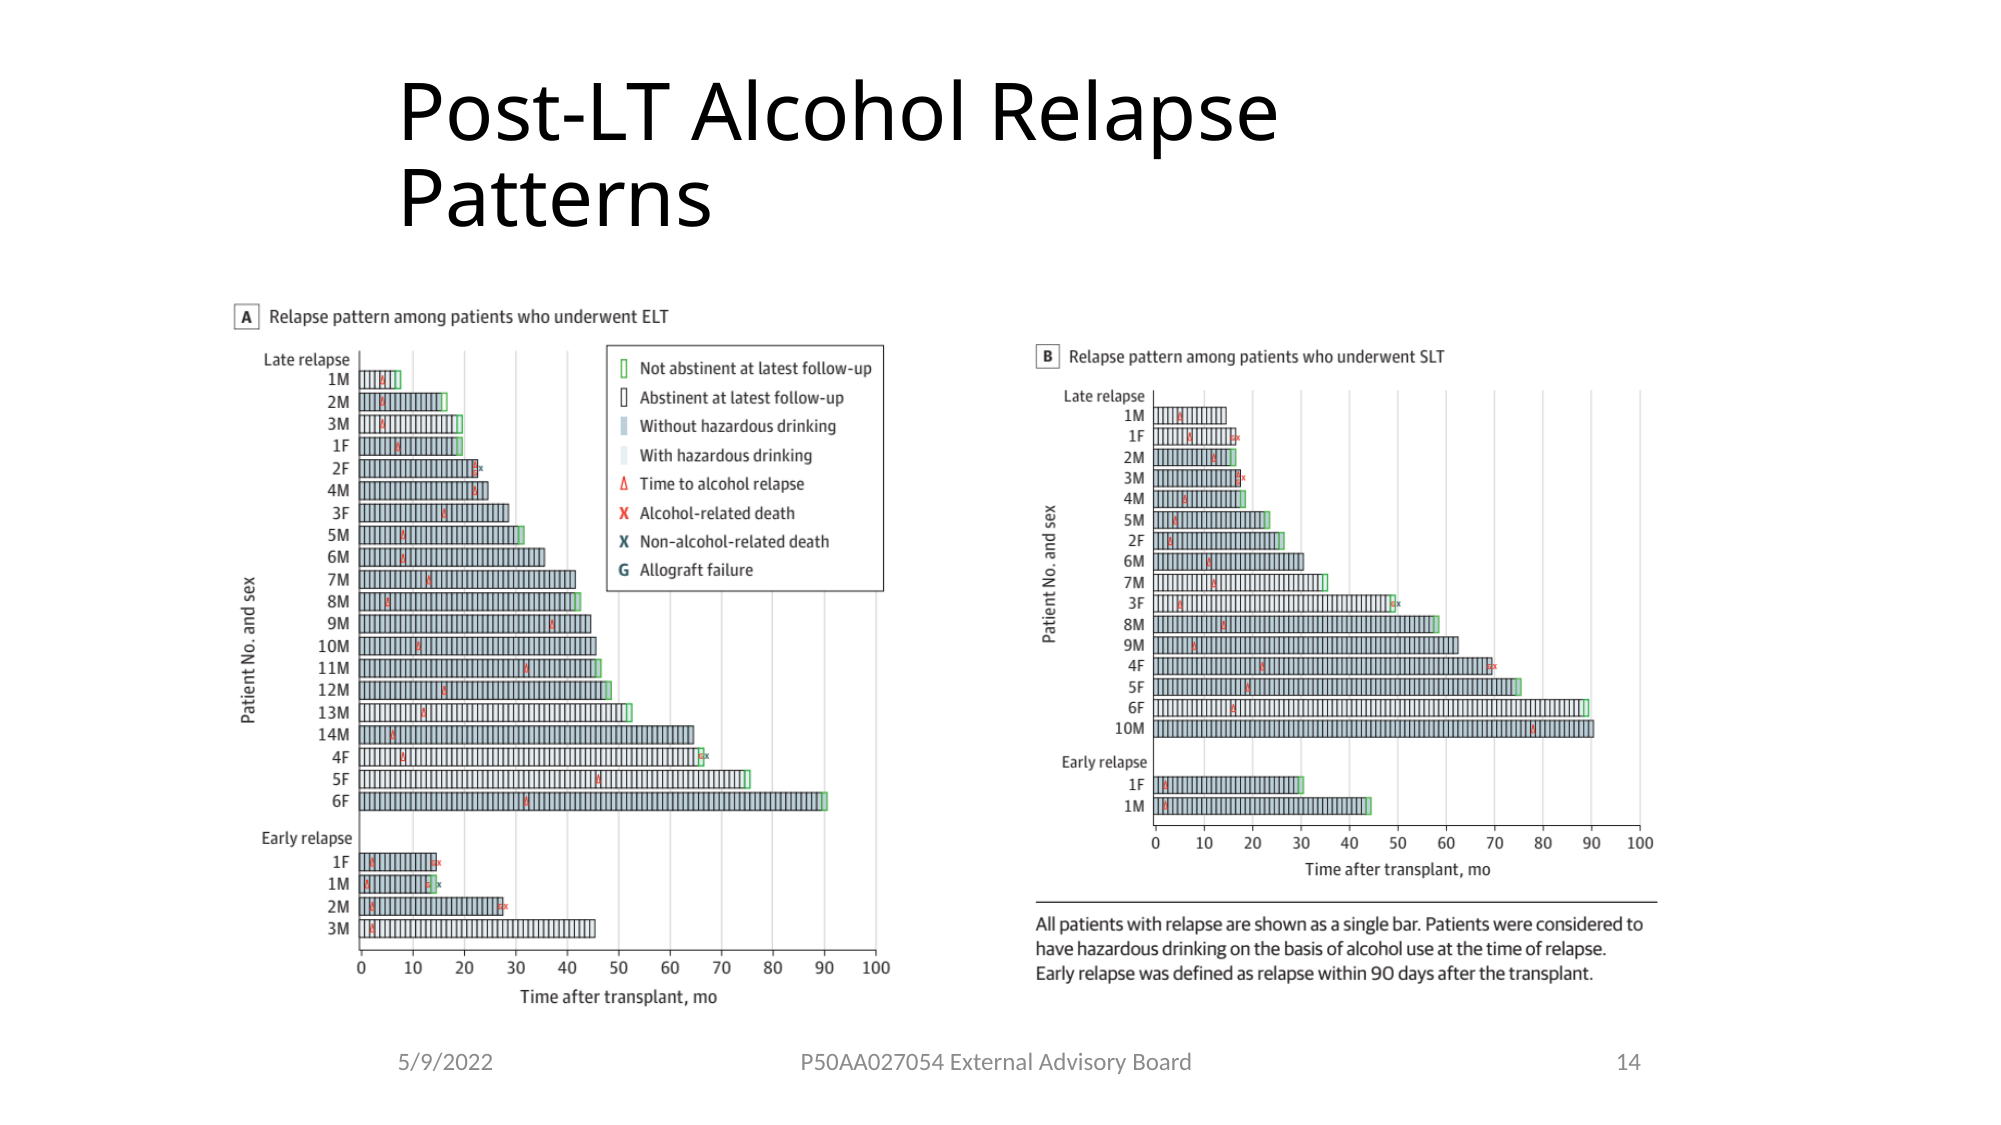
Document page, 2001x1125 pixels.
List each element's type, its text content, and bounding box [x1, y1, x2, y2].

slide_number 14 [1343, 1037, 1657, 1088]
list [229, 299, 895, 1014]
footer P50AA027054 External Advisory Board [762, 1037, 1238, 1088]
title Post-LT Alcohol Relapse Patterns [382, 64, 1658, 252]
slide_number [382, 1037, 696, 1088]
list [1032, 338, 1658, 987]
